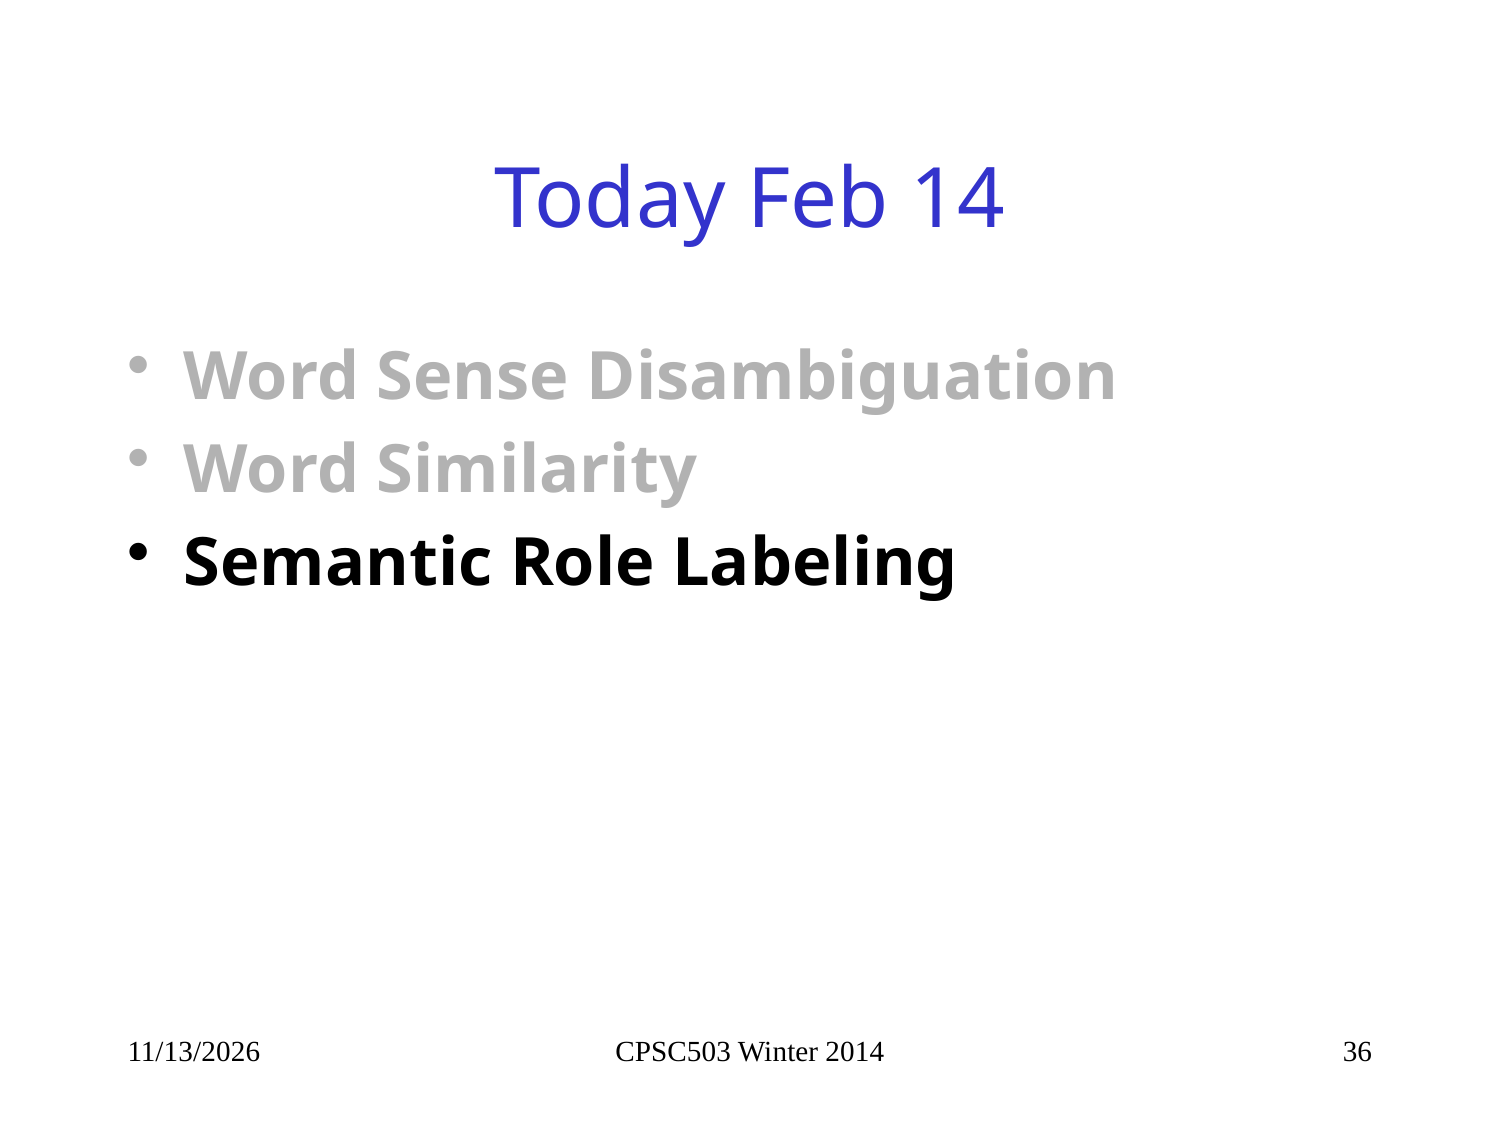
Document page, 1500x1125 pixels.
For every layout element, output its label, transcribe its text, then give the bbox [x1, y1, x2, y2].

slide_number 36 [1074, 1024, 1388, 1101]
footer CPSC503 Winter 2014 [512, 1024, 988, 1101]
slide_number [112, 1024, 426, 1101]
list Word Sense Disambiguation Word Similarity Semantic Role Labeling [112, 324, 1438, 788]
title Today Feb 14 [112, 99, 1388, 288]
